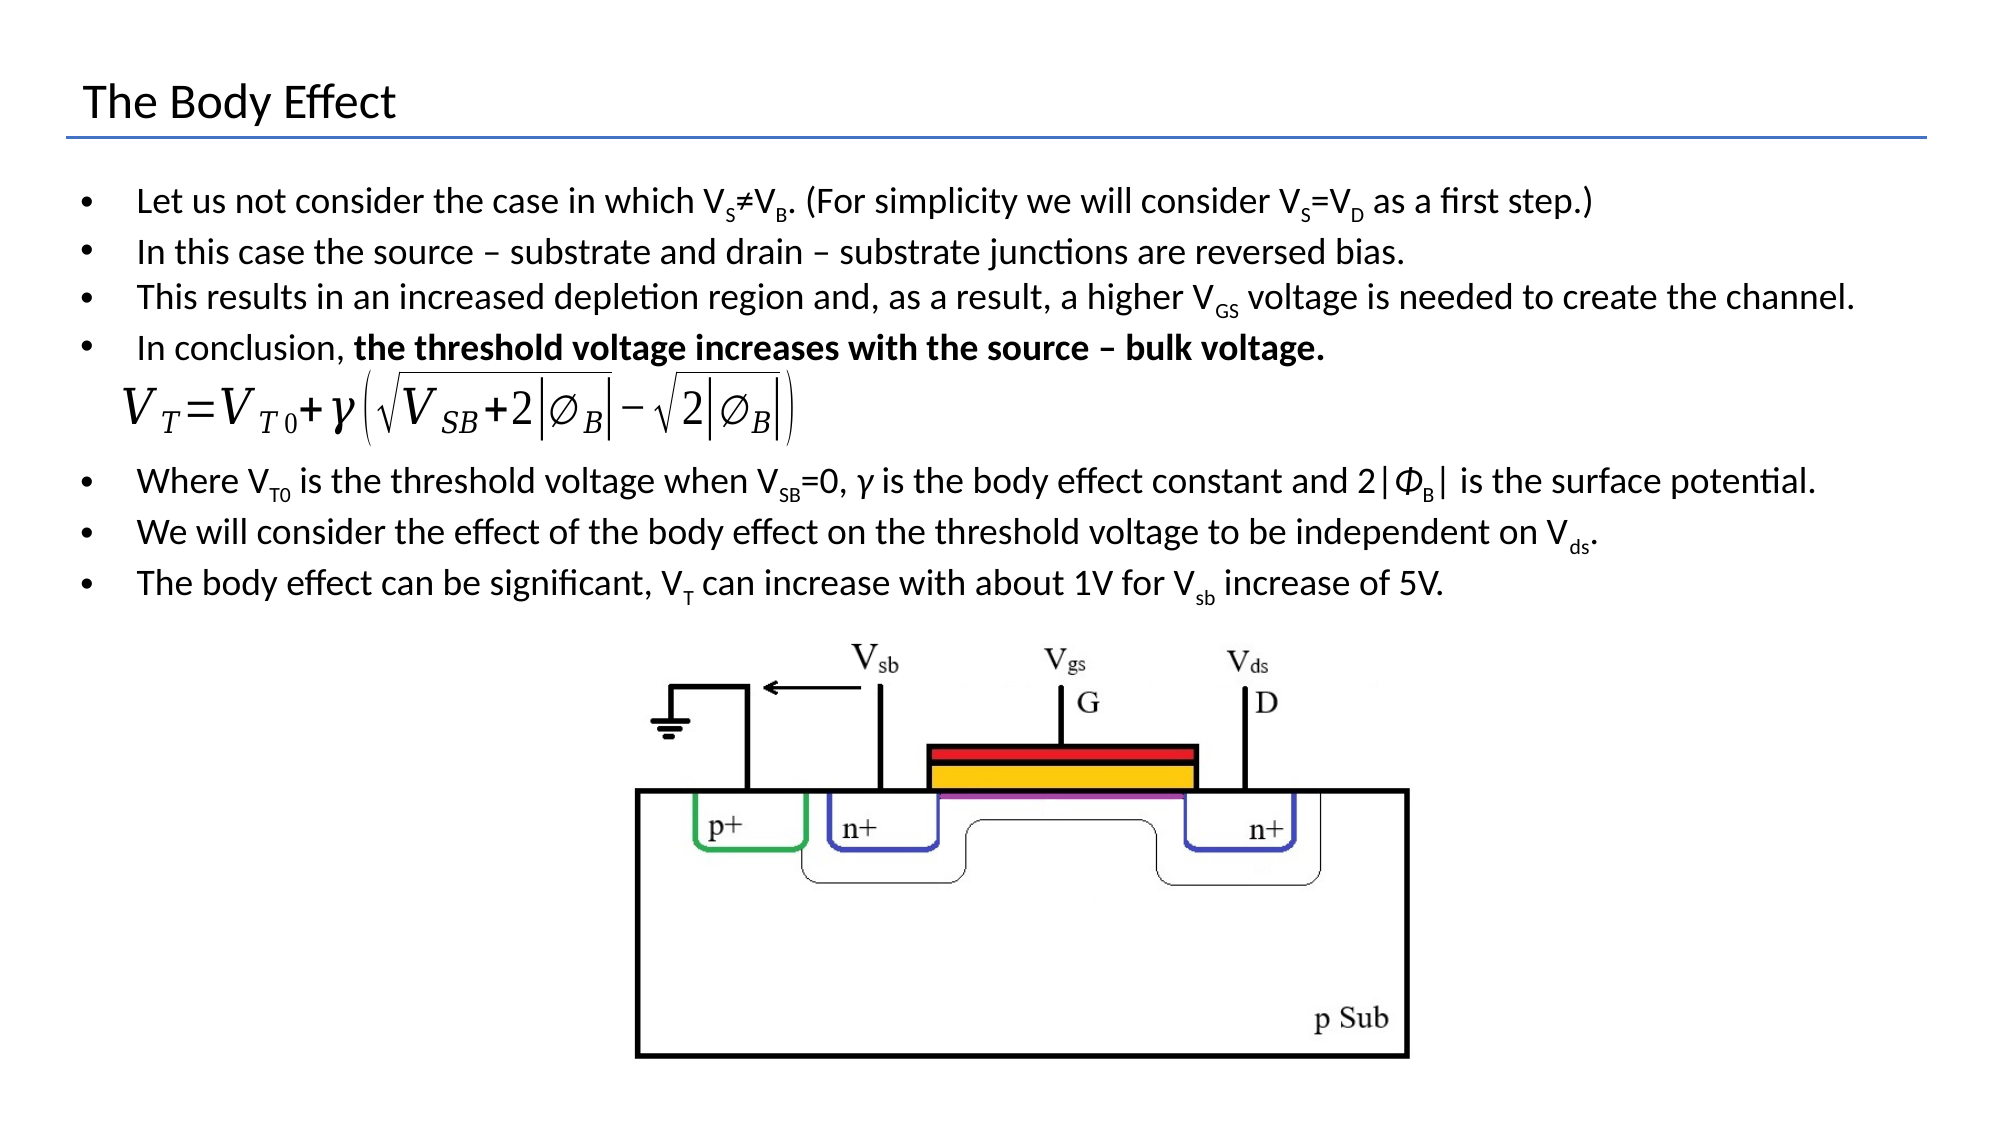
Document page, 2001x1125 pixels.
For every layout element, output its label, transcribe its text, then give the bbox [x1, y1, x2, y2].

text_box The Body Effect [67, 61, 412, 137]
text_box Let us not consider the case in which VS≠VB. (For simplicity we will consider VS=VD as a first step.) In this case the source – substrate and drain – substrate junctions are reversed bias. This results in an increased depletion region and, as a result, a higher VGS voltage is needed to create the channel. In conclusion, the threshold voltage increases with the source – bulk voltage. [65, 168, 1928, 376]
picture [625, 634, 1432, 1081]
text_box Where VT0 is the threshold voltage when VSB=0, γ is the body effect constant and 2|ΦB| is the surface potential. We will consider the effect of the body effect on the threshold voltage to be independent on Vds. The body effect can be significant, VT can increase with about 1V for Vsb increase of 5V. [65, 448, 1928, 617]
